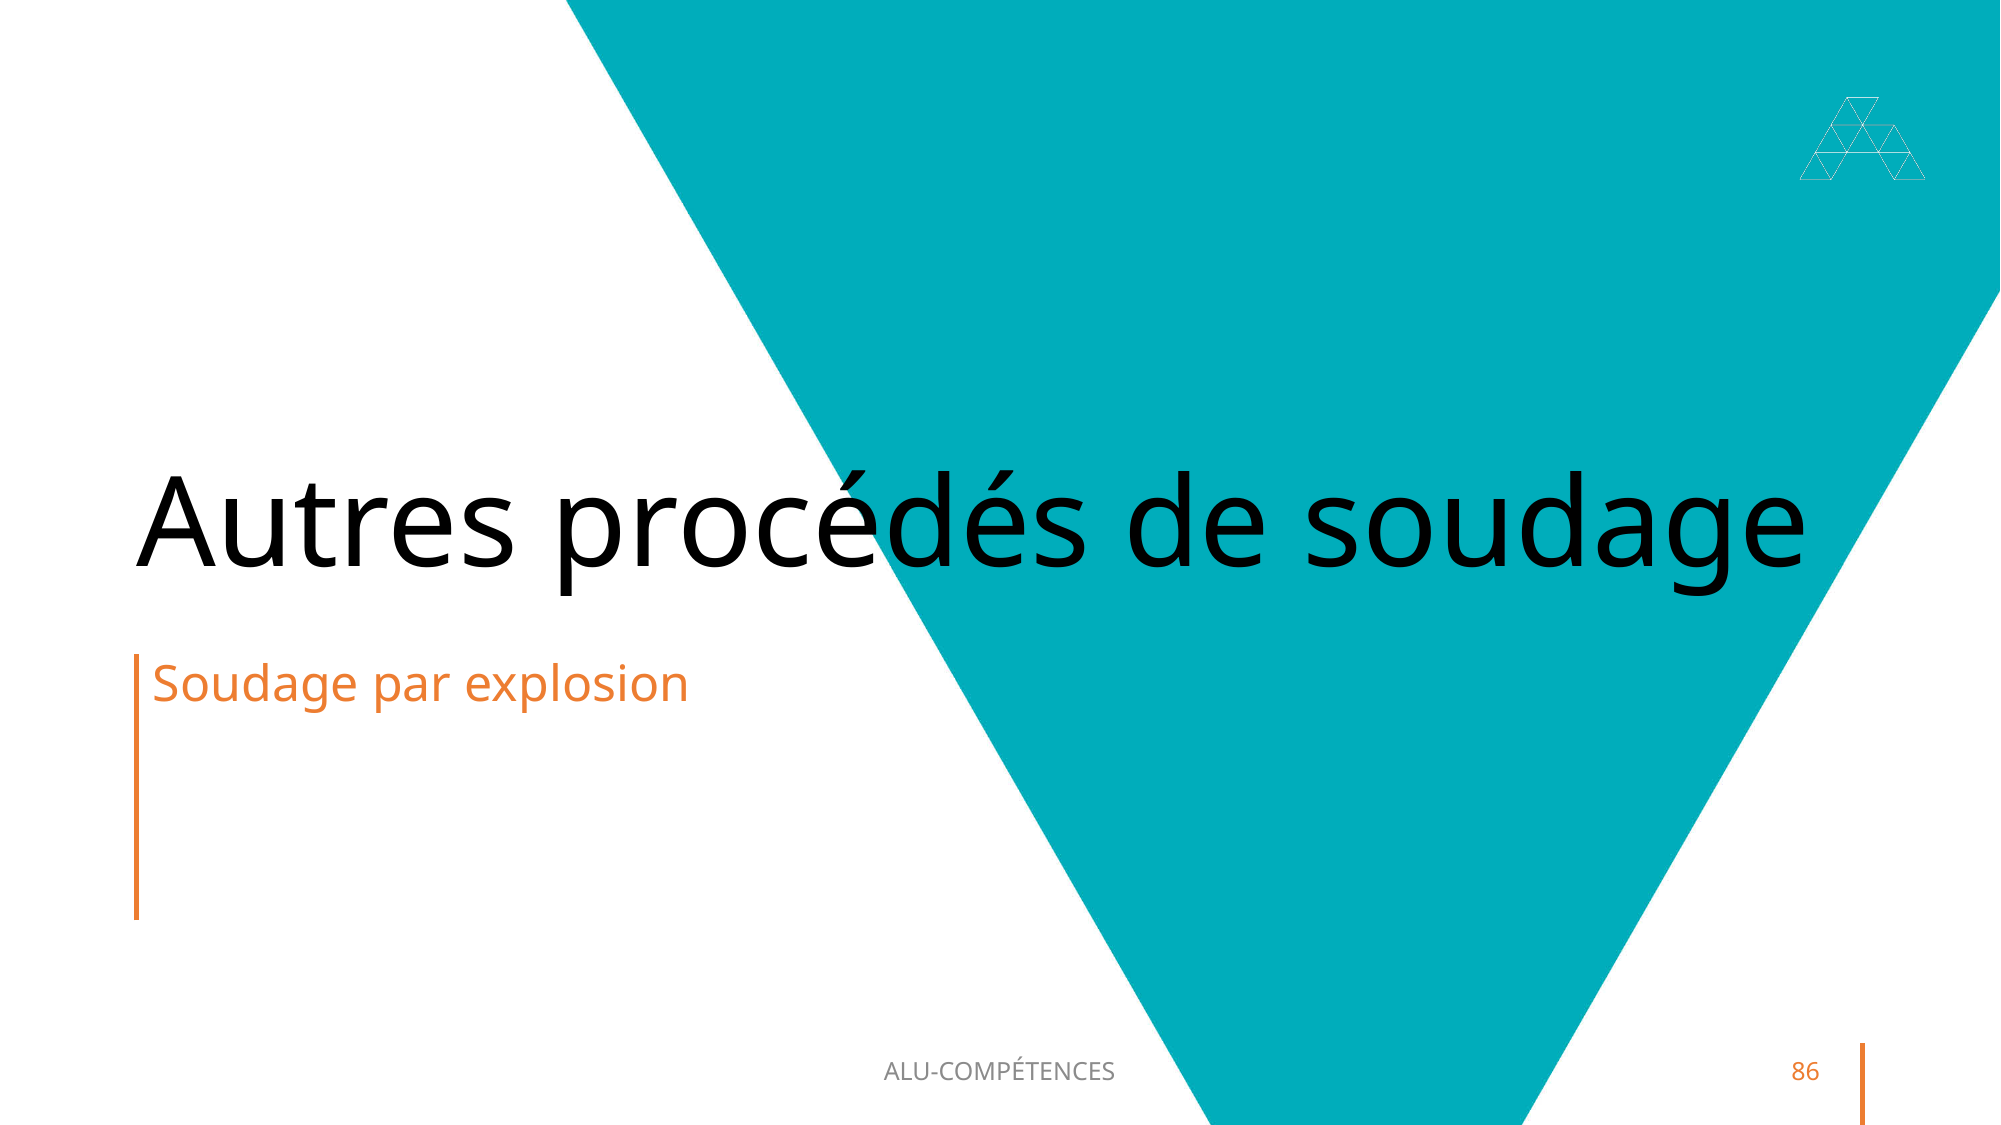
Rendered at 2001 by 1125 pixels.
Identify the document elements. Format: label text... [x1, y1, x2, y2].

list Soudage par explosion [152, 658, 757, 905]
picture [0, 0, 2000, 1125]
title Autres procédés de soudage [136, 126, 1862, 594]
slide_number 86 [1412, 1042, 1835, 1103]
footer ALU-COMPÉTENCES [662, 1042, 1338, 1103]
